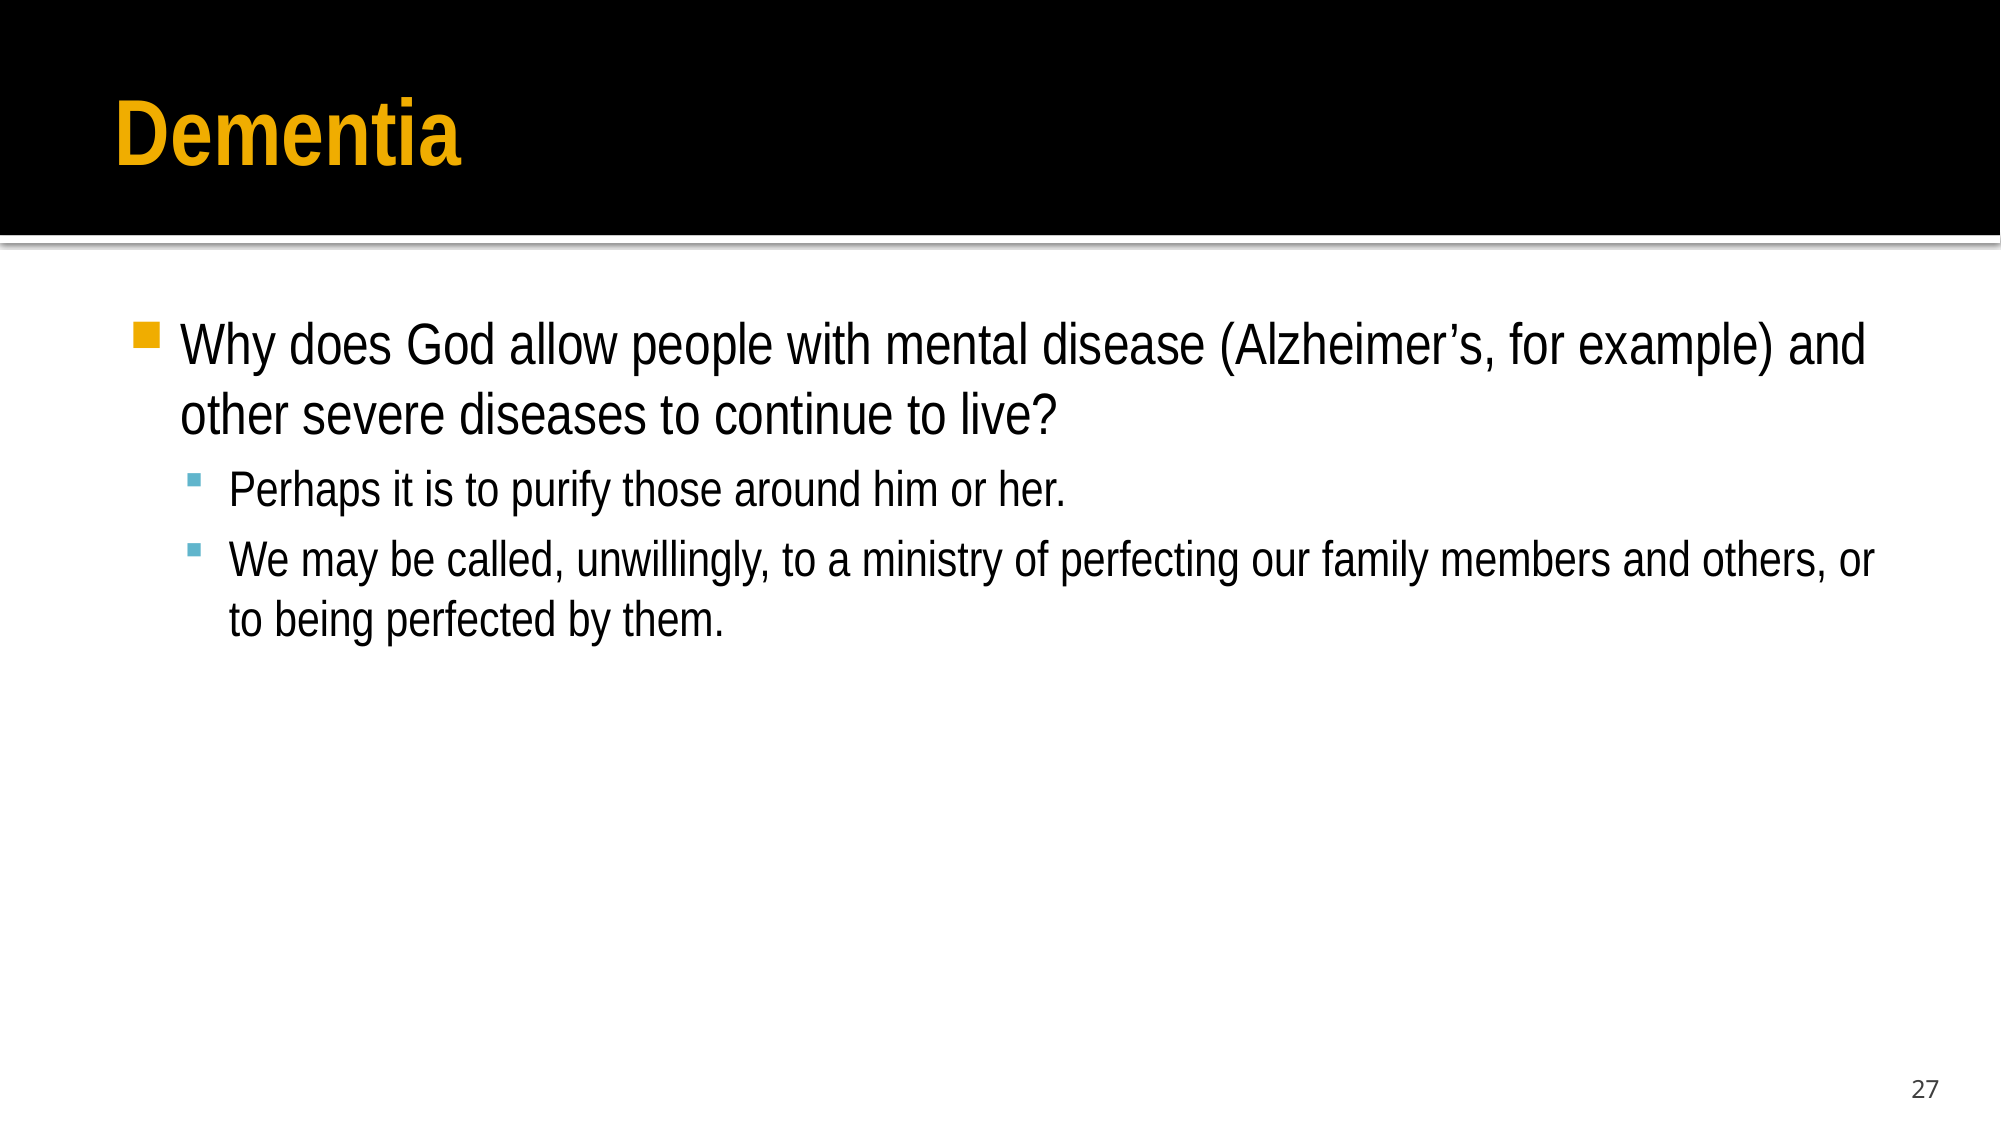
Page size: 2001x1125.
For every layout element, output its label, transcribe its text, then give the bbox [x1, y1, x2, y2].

slide_number 27 [1794, 1062, 1955, 1108]
title Dementia [99, 25, 1900, 231]
list Why does God allow people with mental disease (Alzheimer’s, for example) and other severe diseases to continue to live? Perhaps it is to purify those around him or her. We may be called, unwillingly, to a ministry of perfecting our family members and others, or to being perfected by them. [99, 291, 1900, 1050]
